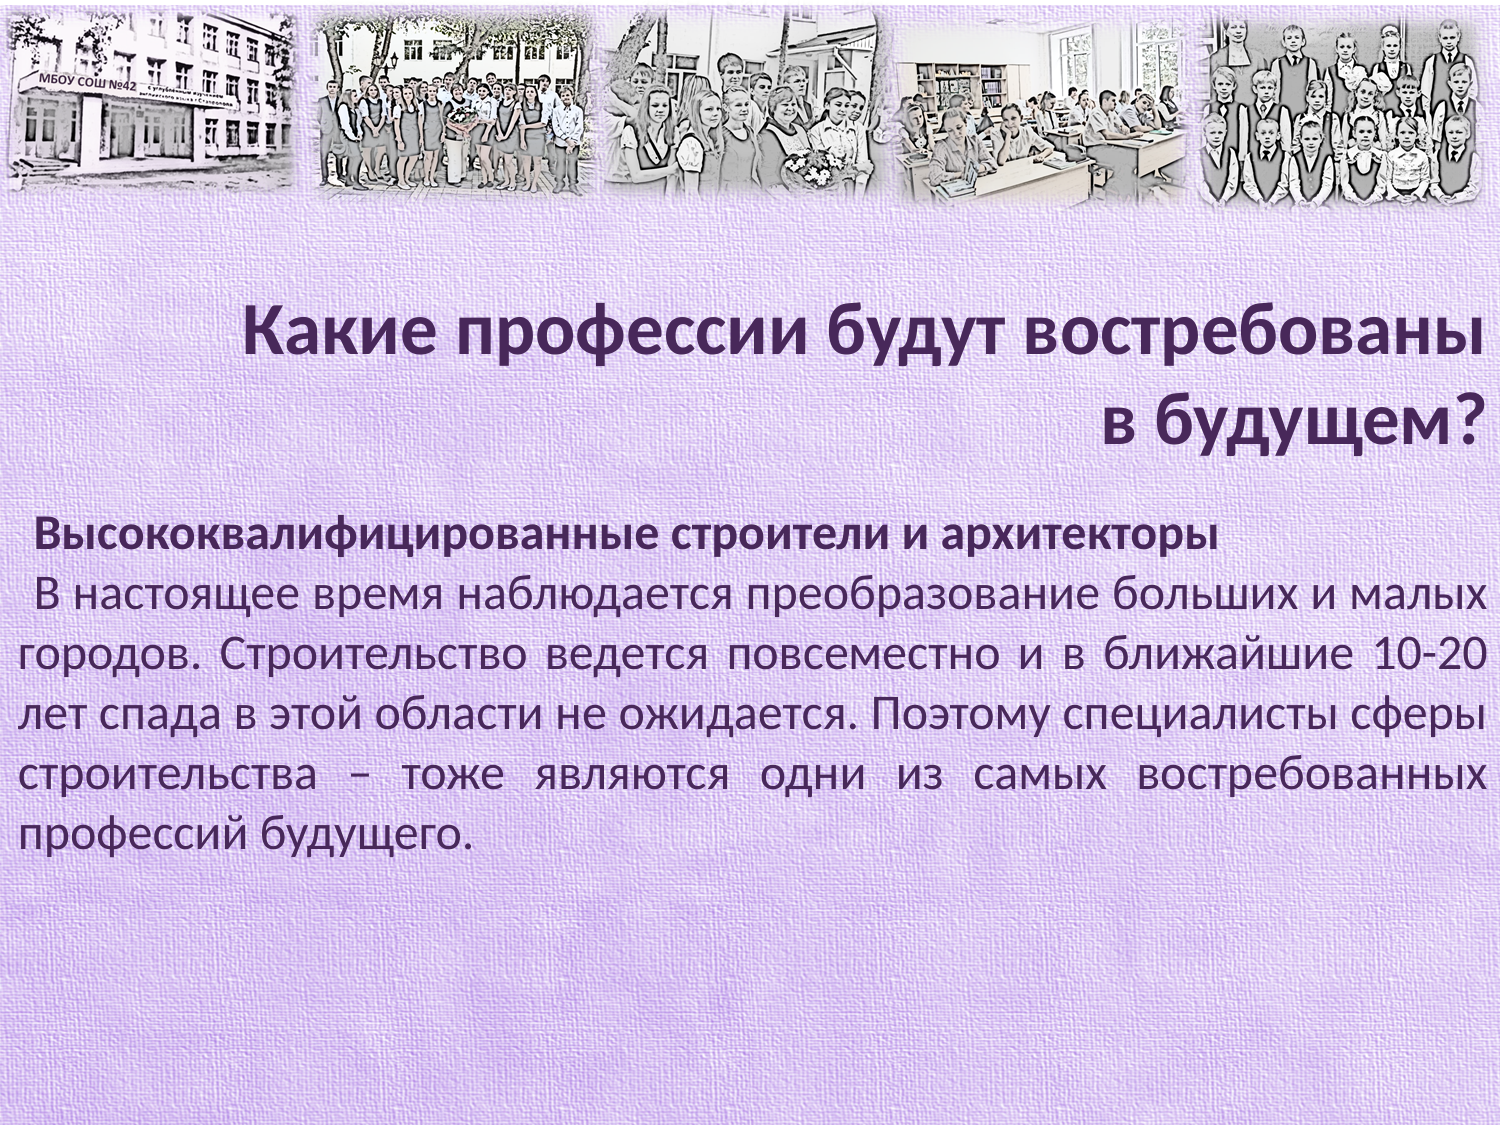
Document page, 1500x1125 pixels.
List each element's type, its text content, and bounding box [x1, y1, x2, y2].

picture [0, 0, 1500, 1125]
text_box Какие профессии будут востребованы в будущем? Высококвалифицированные строители и архитекторы В настоящее время наблюдается преобразование больших и малых городов. Строительство ведется повсеместно и в ближайшие 10-20 лет спада в этой области не ожидается. Поэтому специалисты сферы строительства – тоже являются одни из самых востребованных профессий будущего. [3, 271, 1500, 867]
